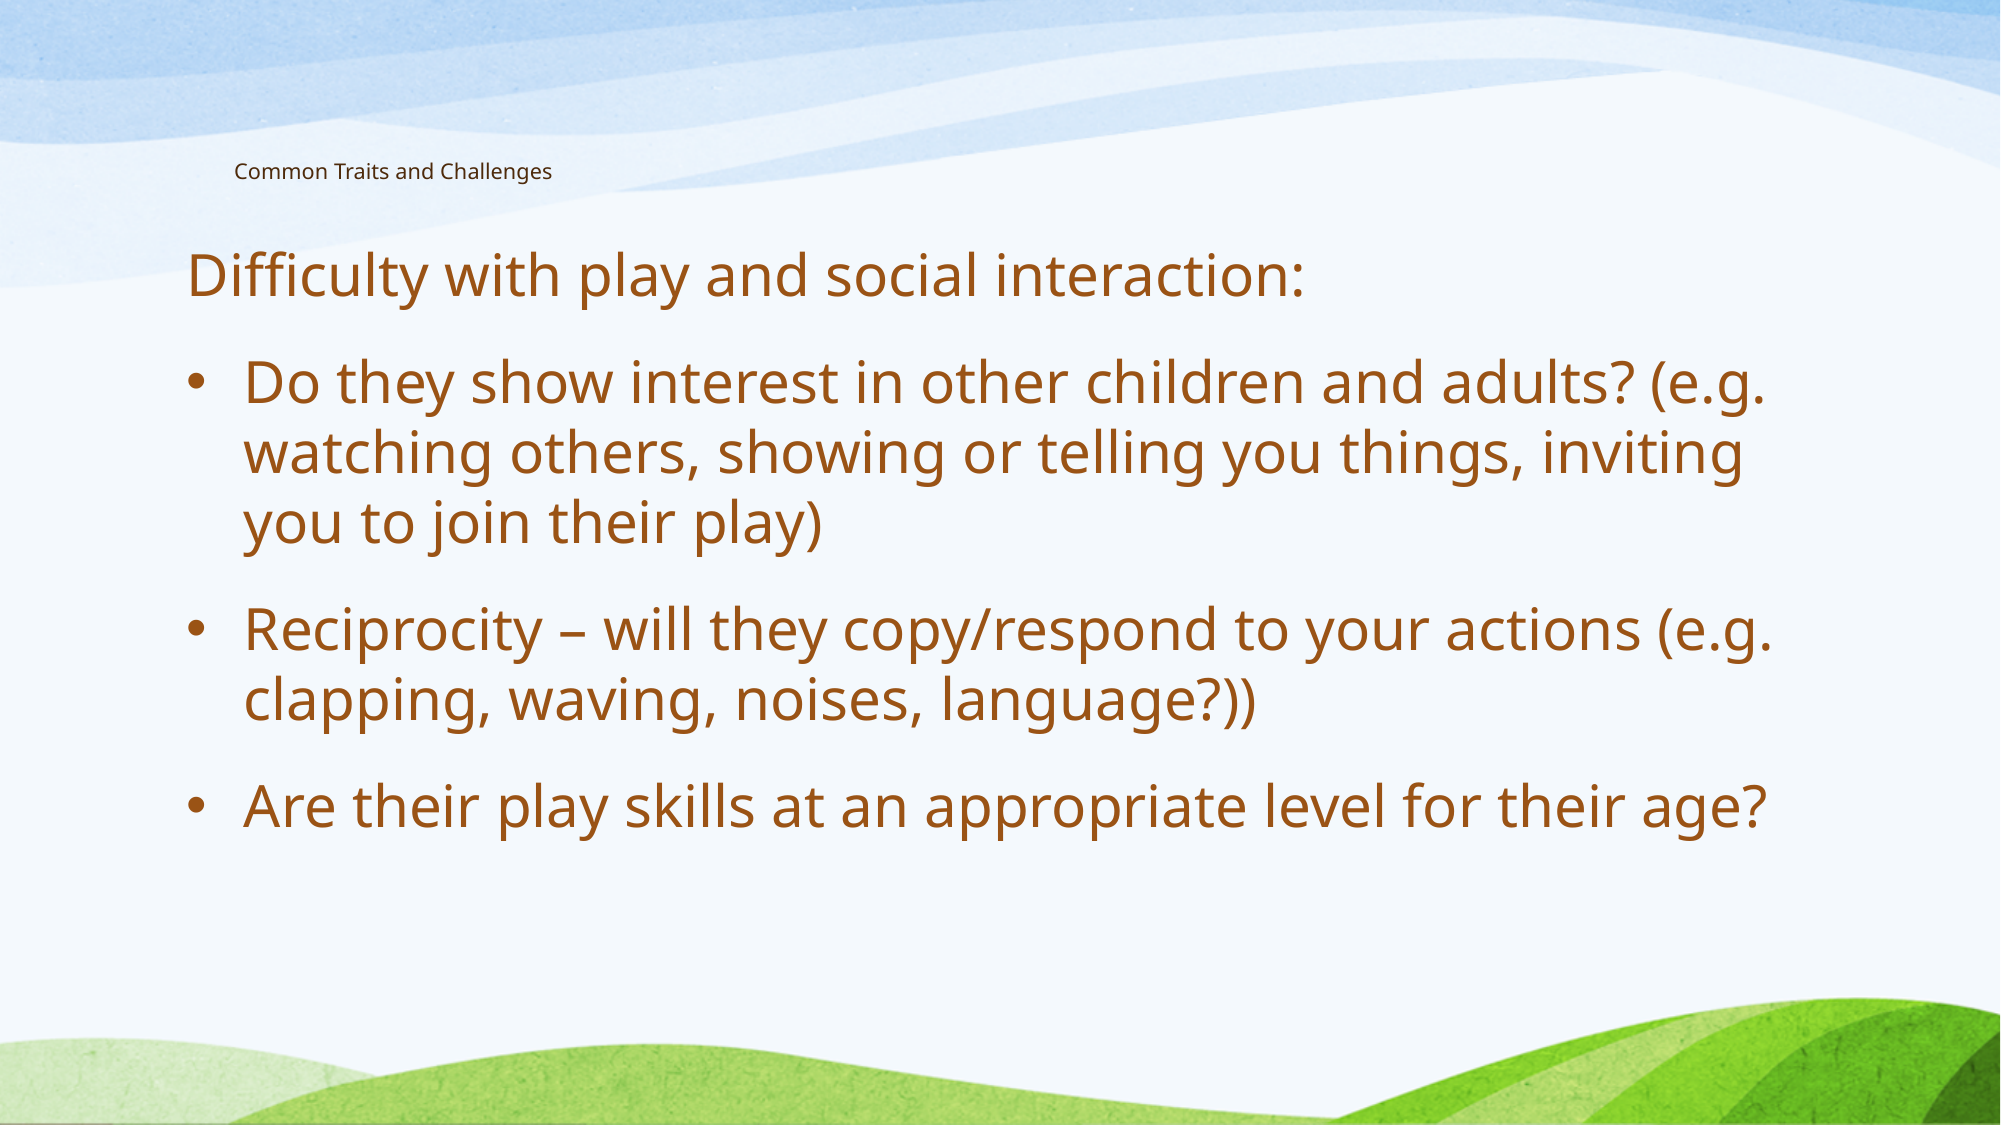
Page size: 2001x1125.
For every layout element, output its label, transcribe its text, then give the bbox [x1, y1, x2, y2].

list Difficulty with play and social interaction: Do they show interest in other children and adults? (e.g. watching others, showing or telling you things, inviting you to join their play) Reciprocity – will they copy/respond to your actions (e.g. clapping, waving, noises, language?)) Are their play skills at an appropriate level for their age? [171, 230, 1822, 1125]
picture [0, 0, 2001, 1125]
title Common Traits and Challenges [219, 152, 1870, 192]
